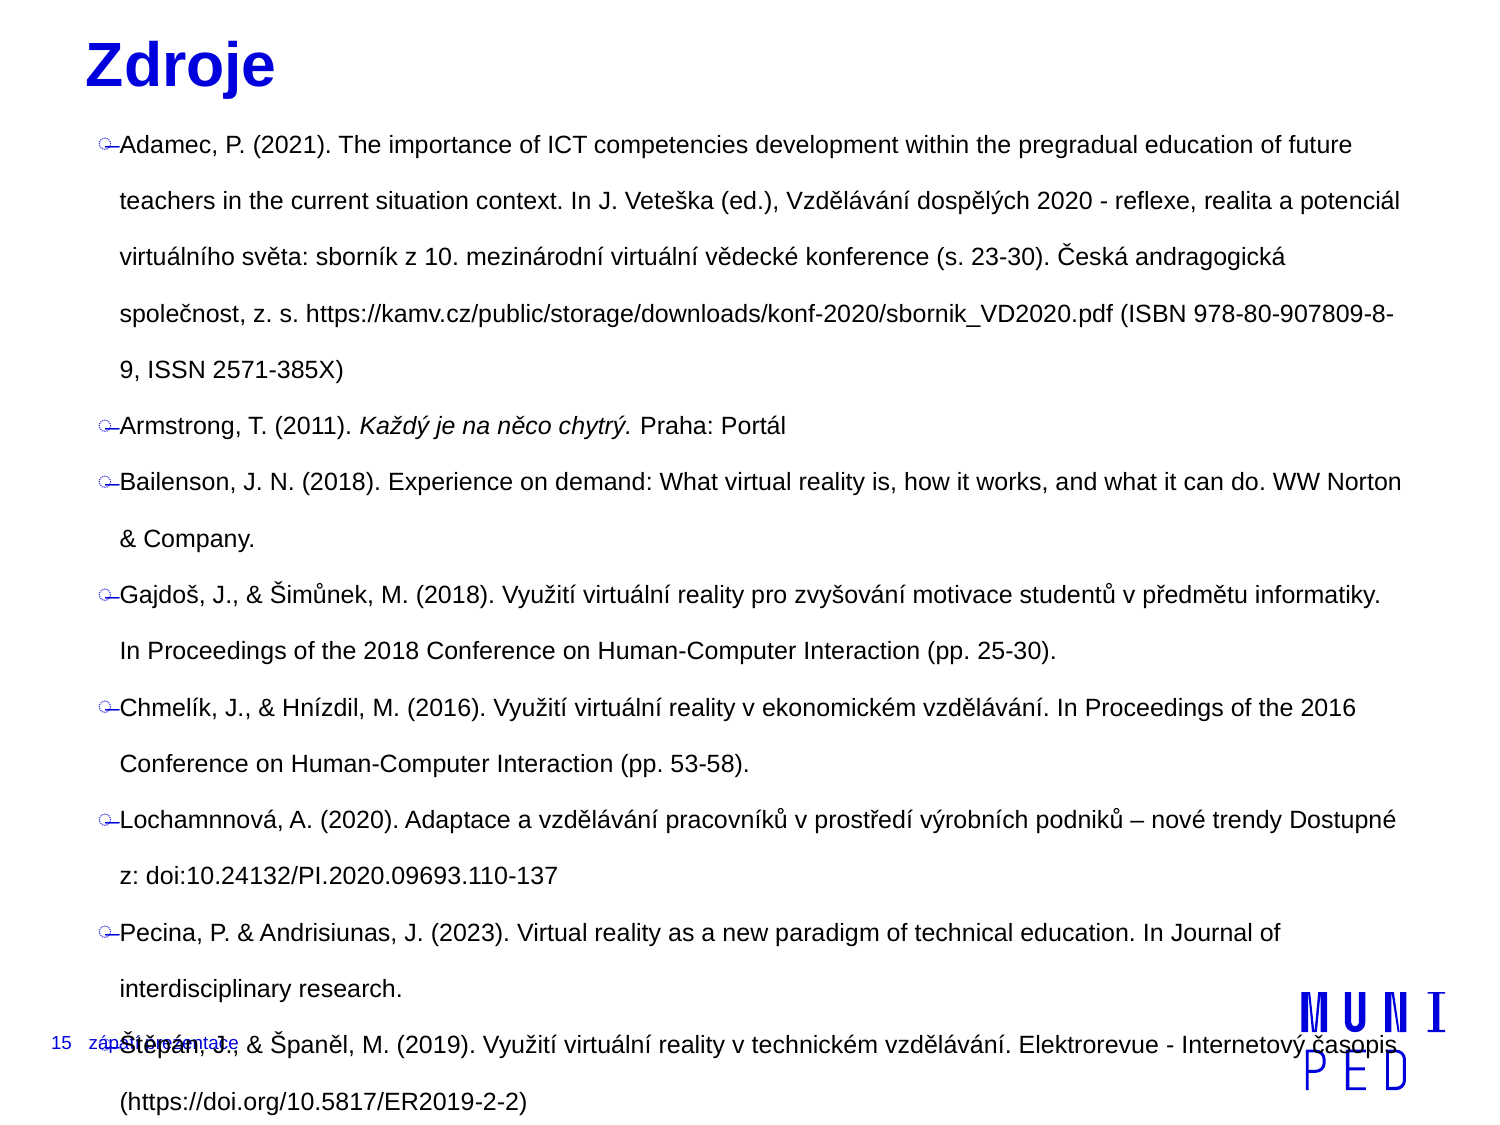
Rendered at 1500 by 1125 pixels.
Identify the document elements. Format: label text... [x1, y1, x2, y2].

slide_number 15 [50, 1021, 82, 1063]
list Adamec, P. (2021). The importance of ICT competencies development within the pregradual education of future teachers in the current situation context. In J. Veteška (ed.), Vzdělávání dospělých 2020 - reflexe, realita a potenciál virtuálního světa: sborník z 10. mezinárodní virtuální vědecké konference (s. 23-30). Česká andragogická společnost, z. s. https://kamv.cz/public/storage/downloads/konf-2020/sbornik_VD2020.pdf (ISBN 978-80-907809-8-9, ISSN 2571-385X) Armstrong, T. (2011). Každý je na něco chytrý. Praha: Portál Bailenson, J. N. (2018). Experience on demand: What virtual reality is, how it works, and what it can do. WW Norton & Company. Gajdoš, J., & Šimůnek, M. (2018). Využití virtuální reality pro zvyšování motivace studentů v předmětu informatiky. In Proceedings of the 2018 Conference on Human-Computer Interaction (pp. 25-30). Chmelík, J., & Hnízdil, M. (2016). Využití virtuální reality v ekonomickém vzdělávání. In Proceedings of the 2016 Conference on Human-Computer Interaction (pp. 53-58). Lochamnnová, A. (2020). Adaptace a vzdělávání pracovníků v prostředí výrobních podniků – nové trendy Dostupné z: doi:10.24132/PI.2020.09693.110-137 Pecina, P. & Andrisiunas, J. (2023). Virtual reality as a new paradigm of technical education. In Journal of interdisciplinary research. Štěpán, J., & Španěl, M. (2019). Využití virtuální reality v technickém vzdělávání. Elektrorevue - Internetový časopis (https://doi.org/10.5817/ER2019-2-2) [88, 101, 1412, 957]
footer zápatí prezentace [88, 1021, 1063, 1063]
title Zdroje [85, 36, 1409, 111]
